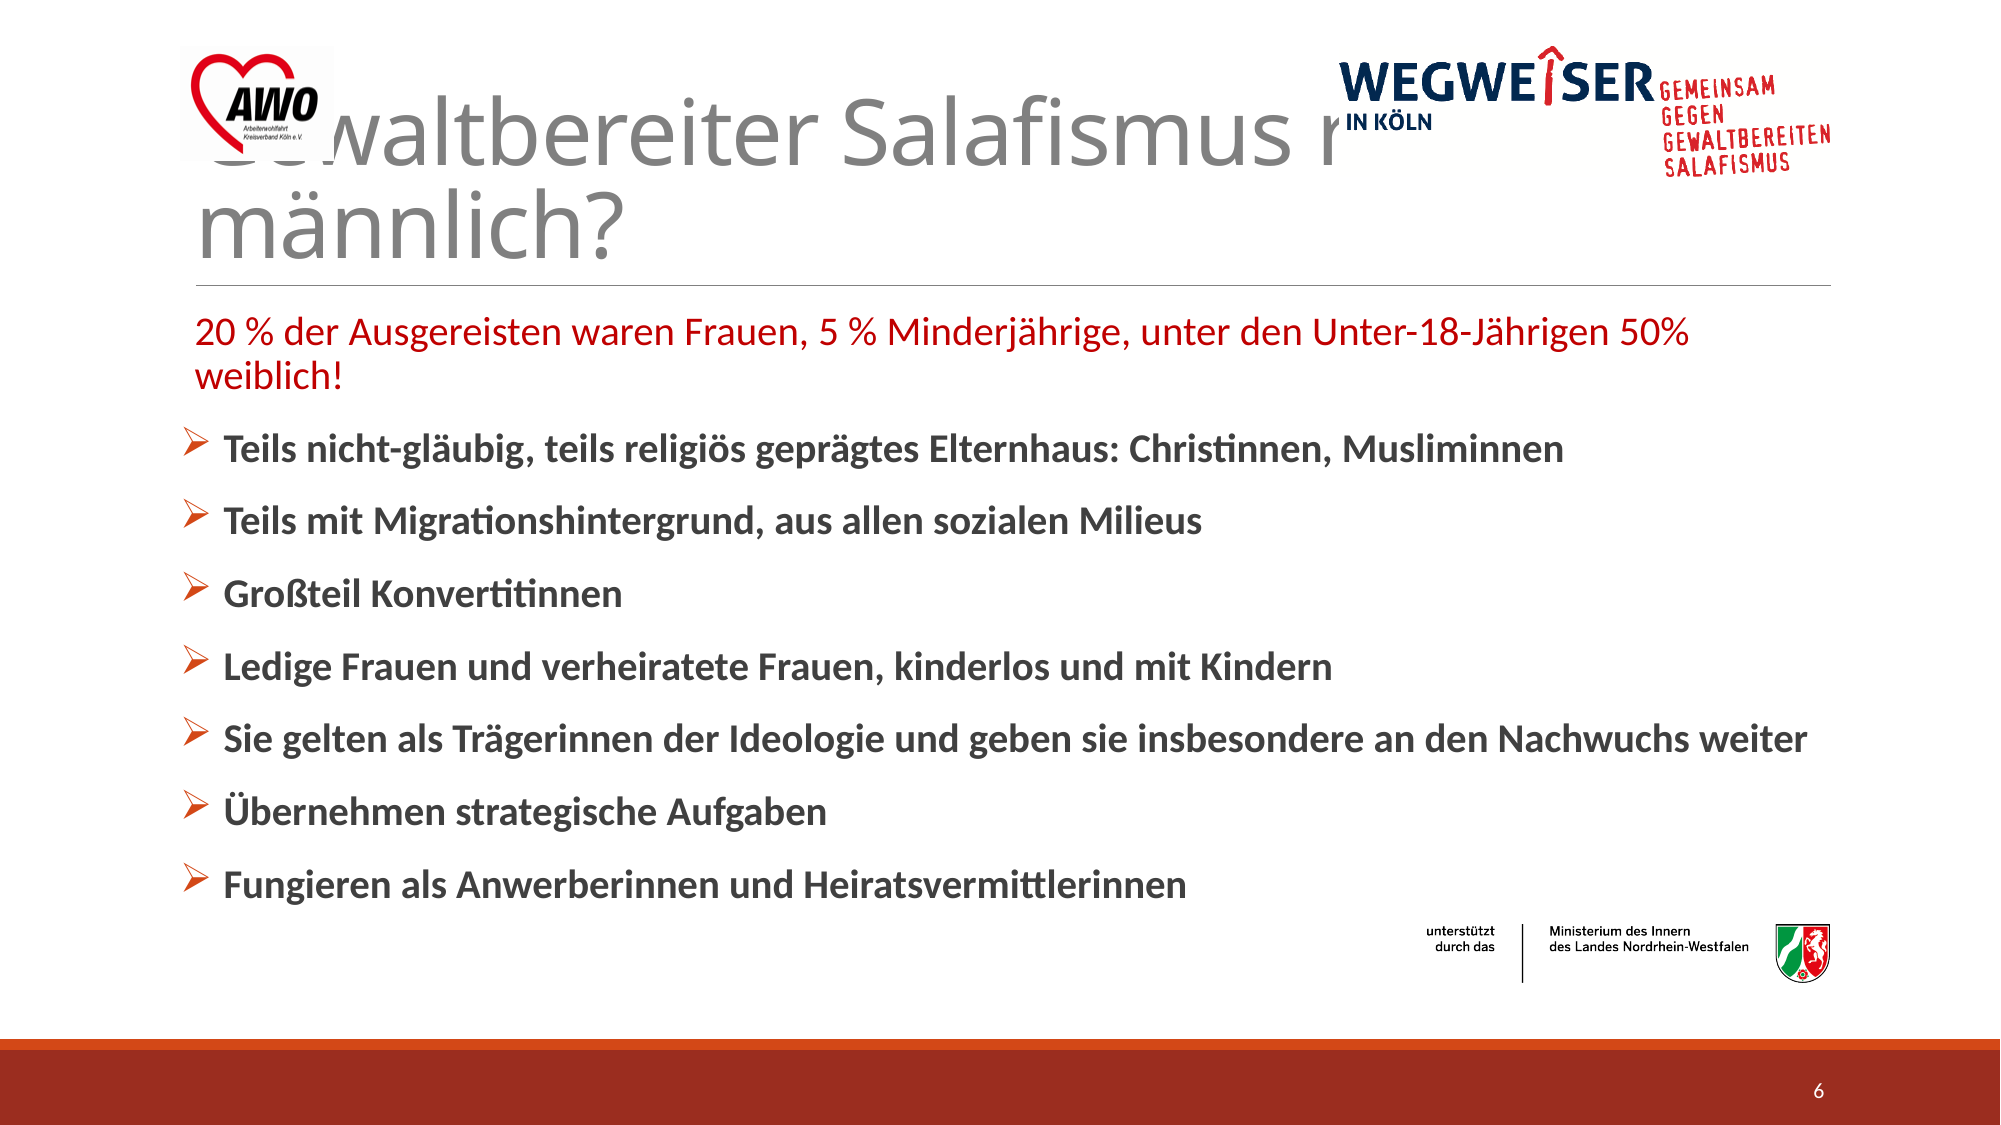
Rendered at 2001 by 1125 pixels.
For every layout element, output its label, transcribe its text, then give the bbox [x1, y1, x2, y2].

picture [1426, 924, 1831, 983]
list 20 % der Ausgereisten waren Frauen, 5 % Minderjährige, unter den Unter-18-Jährigen 50% weiblich! Teils nicht-gläubig, teils religiös geprägtes Elternhaus: Christinnen, Musliminnen Teils mit Migrationshintergrund, aus allen sozialen Milieus Großteil Konvertitinnen Ledige Frauen und verheiratete Frauen, kinderlos und mit Kindern Sie gelten als Trägerinnen der Ideologie und geben sie insbesondere an den Nachwuchs weiter Übernehmen strategische Aufgaben Fungieren als Anwerberinnen und Heiratsvermittlerinnen [180, 302, 1830, 963]
picture [1338, 46, 1831, 177]
picture [179, 46, 335, 162]
title Gewaltbereiter Salafismus rein männlich? [180, 47, 1830, 285]
slide_number 6 [1624, 1059, 1840, 1120]
